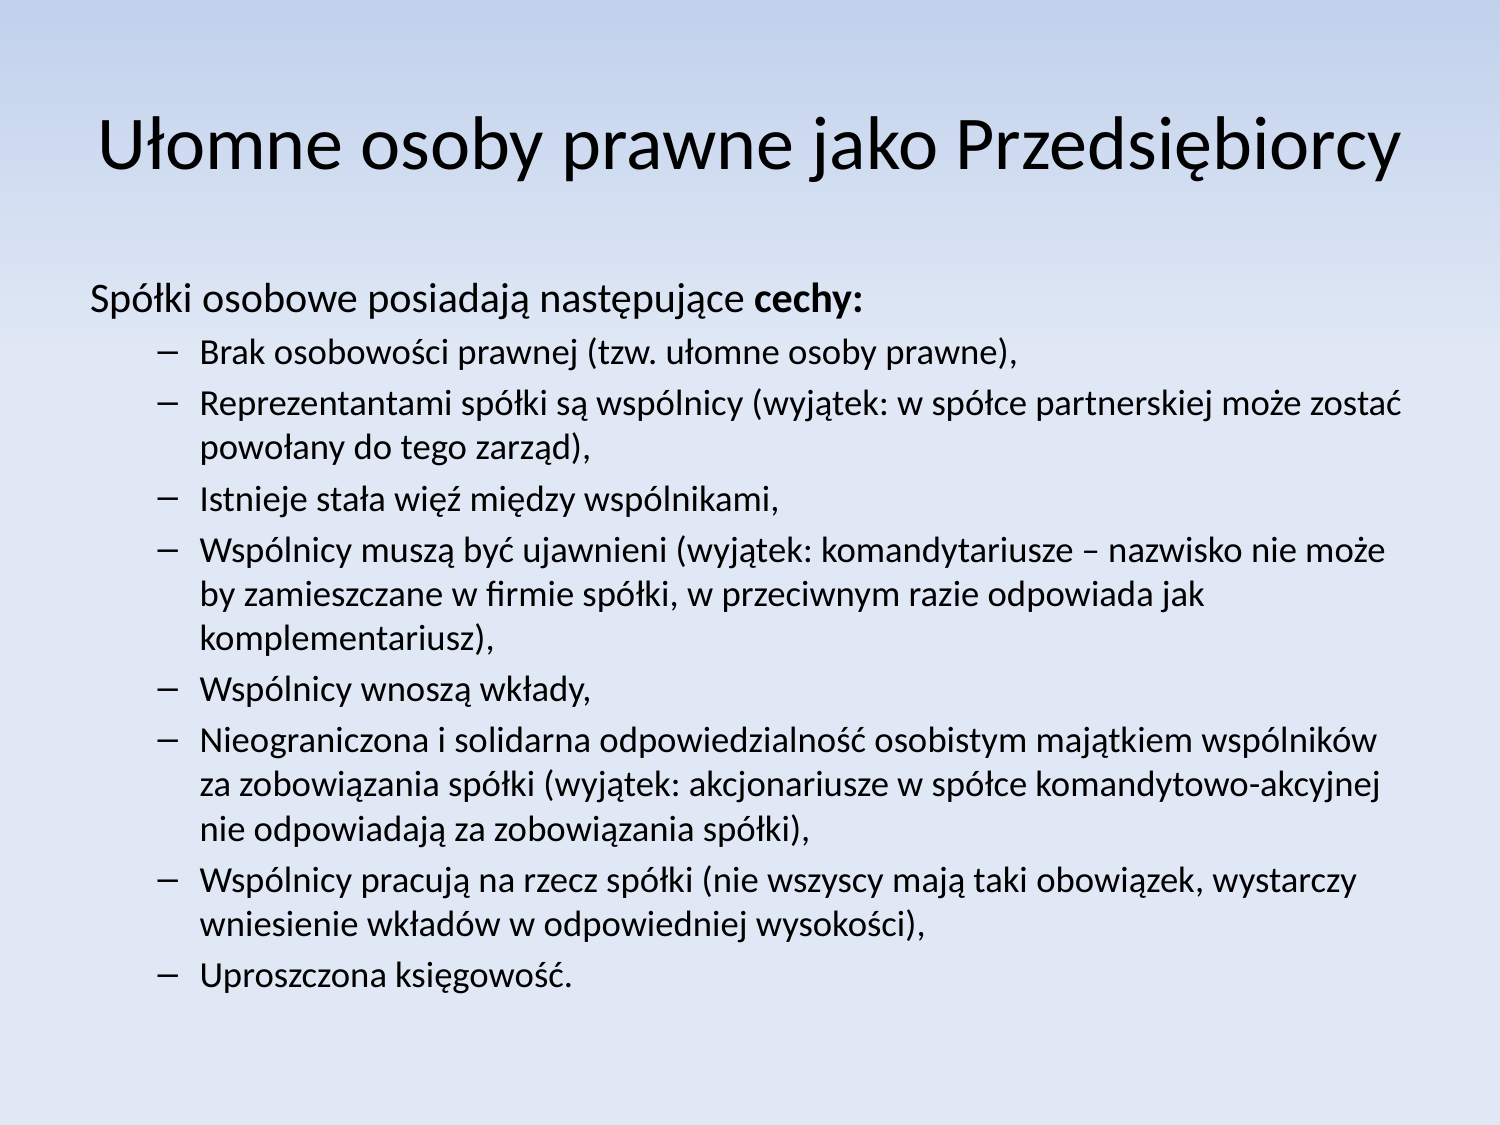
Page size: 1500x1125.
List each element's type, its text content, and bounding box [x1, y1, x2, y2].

list Spółki osobowe posiadają następujące cechy: Brak osobowości prawnej (tzw. ułomne osoby prawne), Reprezentantami spółki są wspólnicy (wyjątek: w spółce partnerskiej może zostać powołany do tego zarząd), Istnieje stała więź między wspólnikami, Wspólnicy muszą być ujawnieni (wyjątek: komandytariusze – nazwisko nie może by zamieszczane w firmie spółki, w przeciwnym razie odpowiada jak komplementariusz), Wspólnicy wnoszą wkłady, Nieograniczona i solidarna odpowiedzialność osobistym majątkiem wspólników za zobowiązania spółki (wyjątek: akcjonariusze w spółce komandytowo-akcyjnej nie odpowiadają za zobowiązania spółki), Wspólnicy pracują na rzecz spółki (nie wszyscy mają taki obowiązek, wystarczy wniesienie wkładów w odpowiedniej wysokości), Uproszczona księgowość. [75, 262, 1425, 1005]
title Ułomne osoby prawne jako Przedsiębiorcy [75, 45, 1425, 233]
